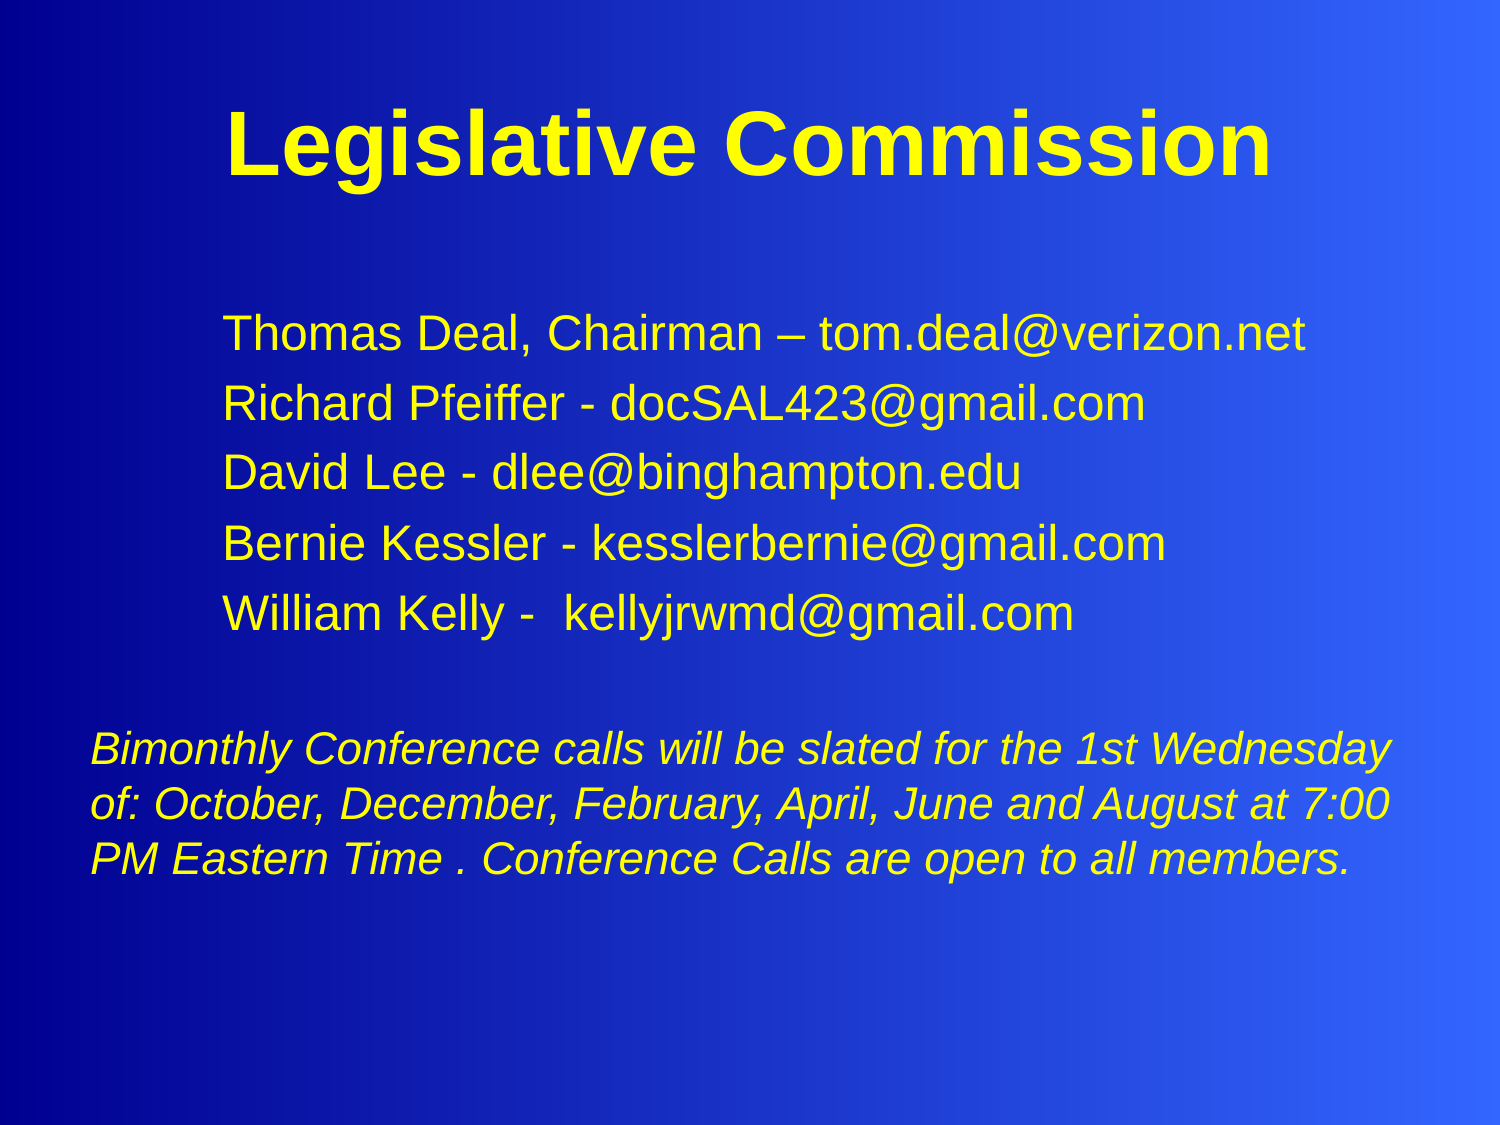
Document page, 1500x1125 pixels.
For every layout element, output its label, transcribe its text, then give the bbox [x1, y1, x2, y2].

title Legislative Commission [75, 45, 1425, 233]
list Thomas Deal, Chairman – tom.deal@verizon.net Richard Pfeiffer - docSAL423@gmail.com David Lee - dlee@binghampton.edu Bernie Kessler - kesslerbernie@gmail.com William Kelly - kellyjrwmd@gmail.com Bimonthly Conference calls will be slated for the 1st Wednesday of: October, December, February, April, June and August at 7:00 PM Eastern Time . Conference Calls are open to all members. [75, 262, 1463, 1005]
